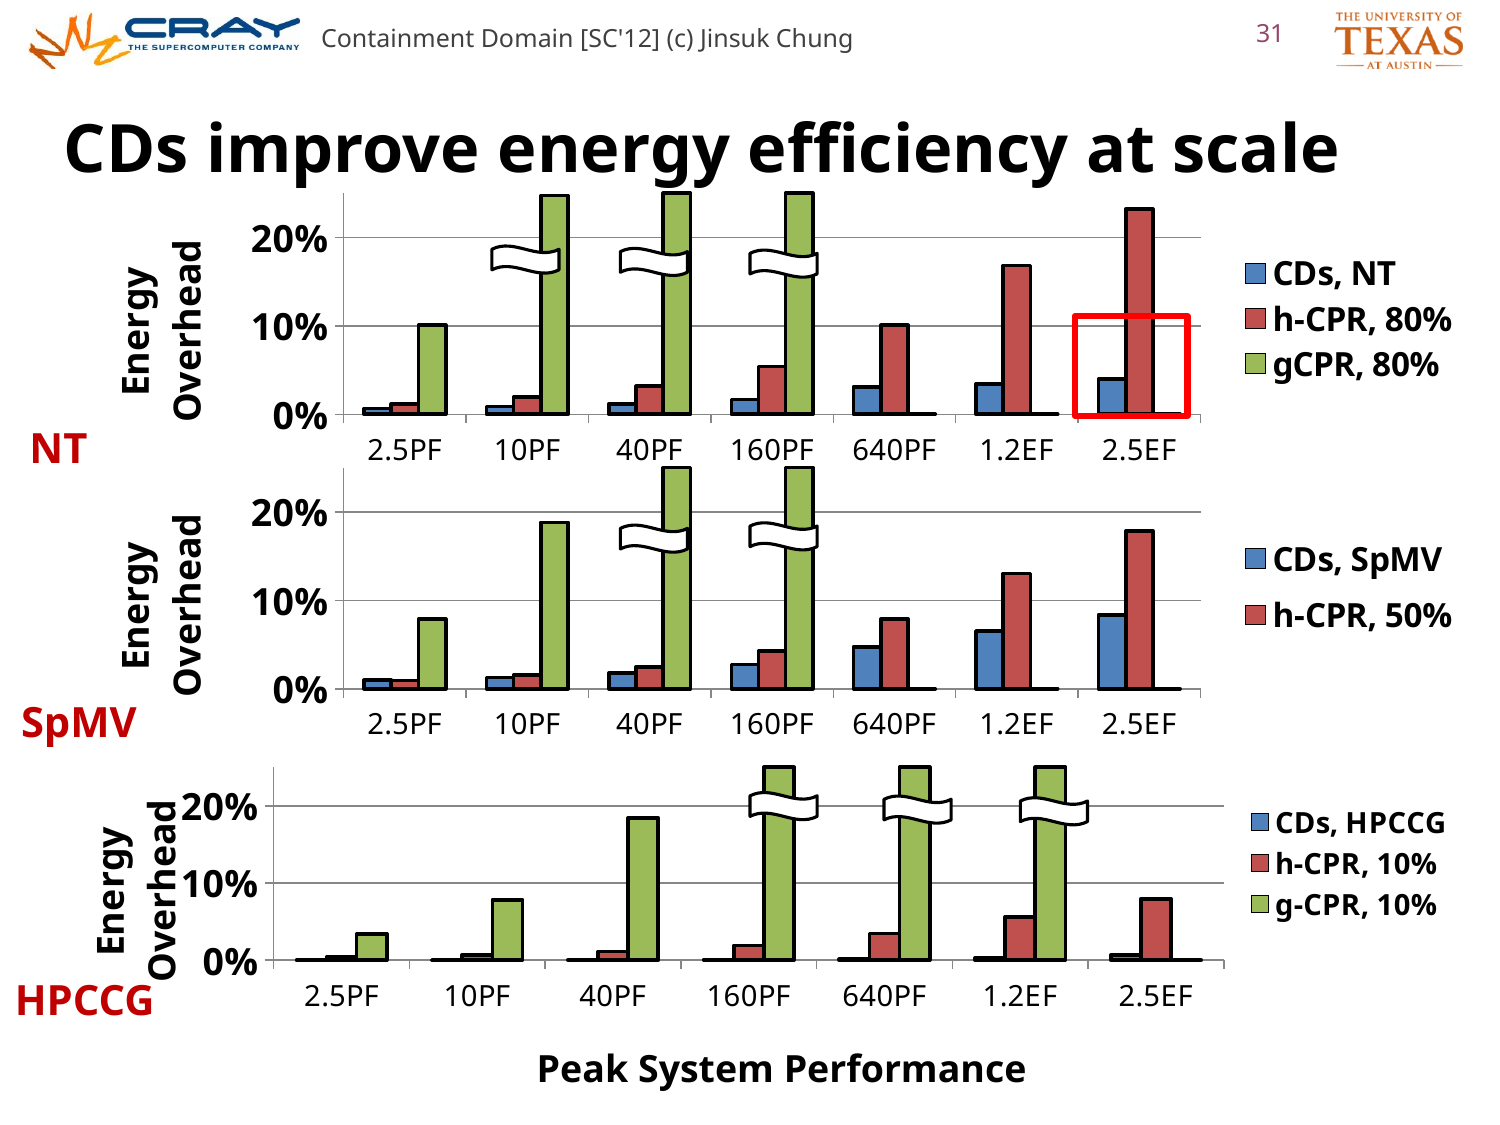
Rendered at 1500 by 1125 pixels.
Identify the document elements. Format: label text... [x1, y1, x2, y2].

text_box HPCCG [0, 966, 68, 1032]
text_box SpMV [6, 688, 65, 754]
text_box Peak System Performance [521, 1037, 1075, 1098]
picture [1334, 12, 1463, 69]
title CDs improve energy efficiency at scale [63, 75, 1475, 223]
text_box NT [14, 414, 65, 480]
slide_number 31 [1162, 0, 1300, 73]
footer Containment Domain [SC'12] (c) Jinsuk Chung [138, 0, 1038, 75]
chart [70, 187, 1472, 1028]
picture [28, 12, 138, 69]
